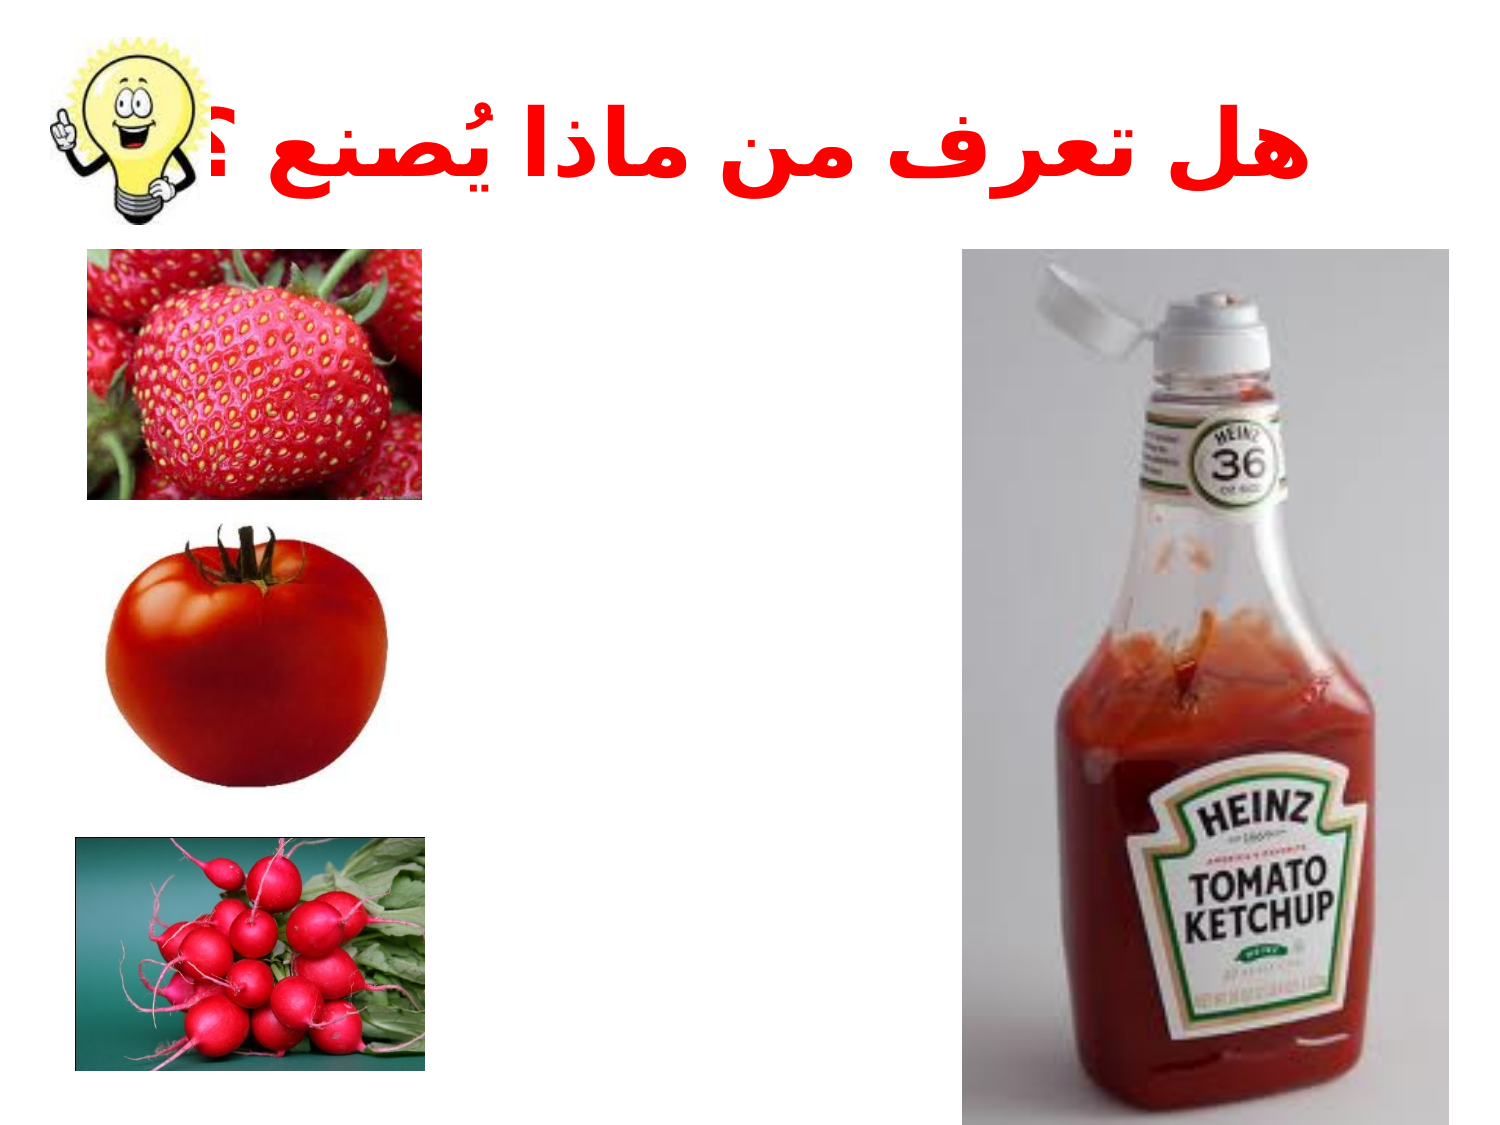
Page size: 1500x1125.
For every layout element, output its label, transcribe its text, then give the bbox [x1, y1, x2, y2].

picture [99, 512, 396, 795]
picture [49, 37, 212, 226]
picture [87, 249, 422, 501]
picture [962, 248, 1449, 1125]
picture [74, 837, 426, 1071]
title هل تعرف من ماذا يُصنع ؟ [212, 45, 1425, 233]
